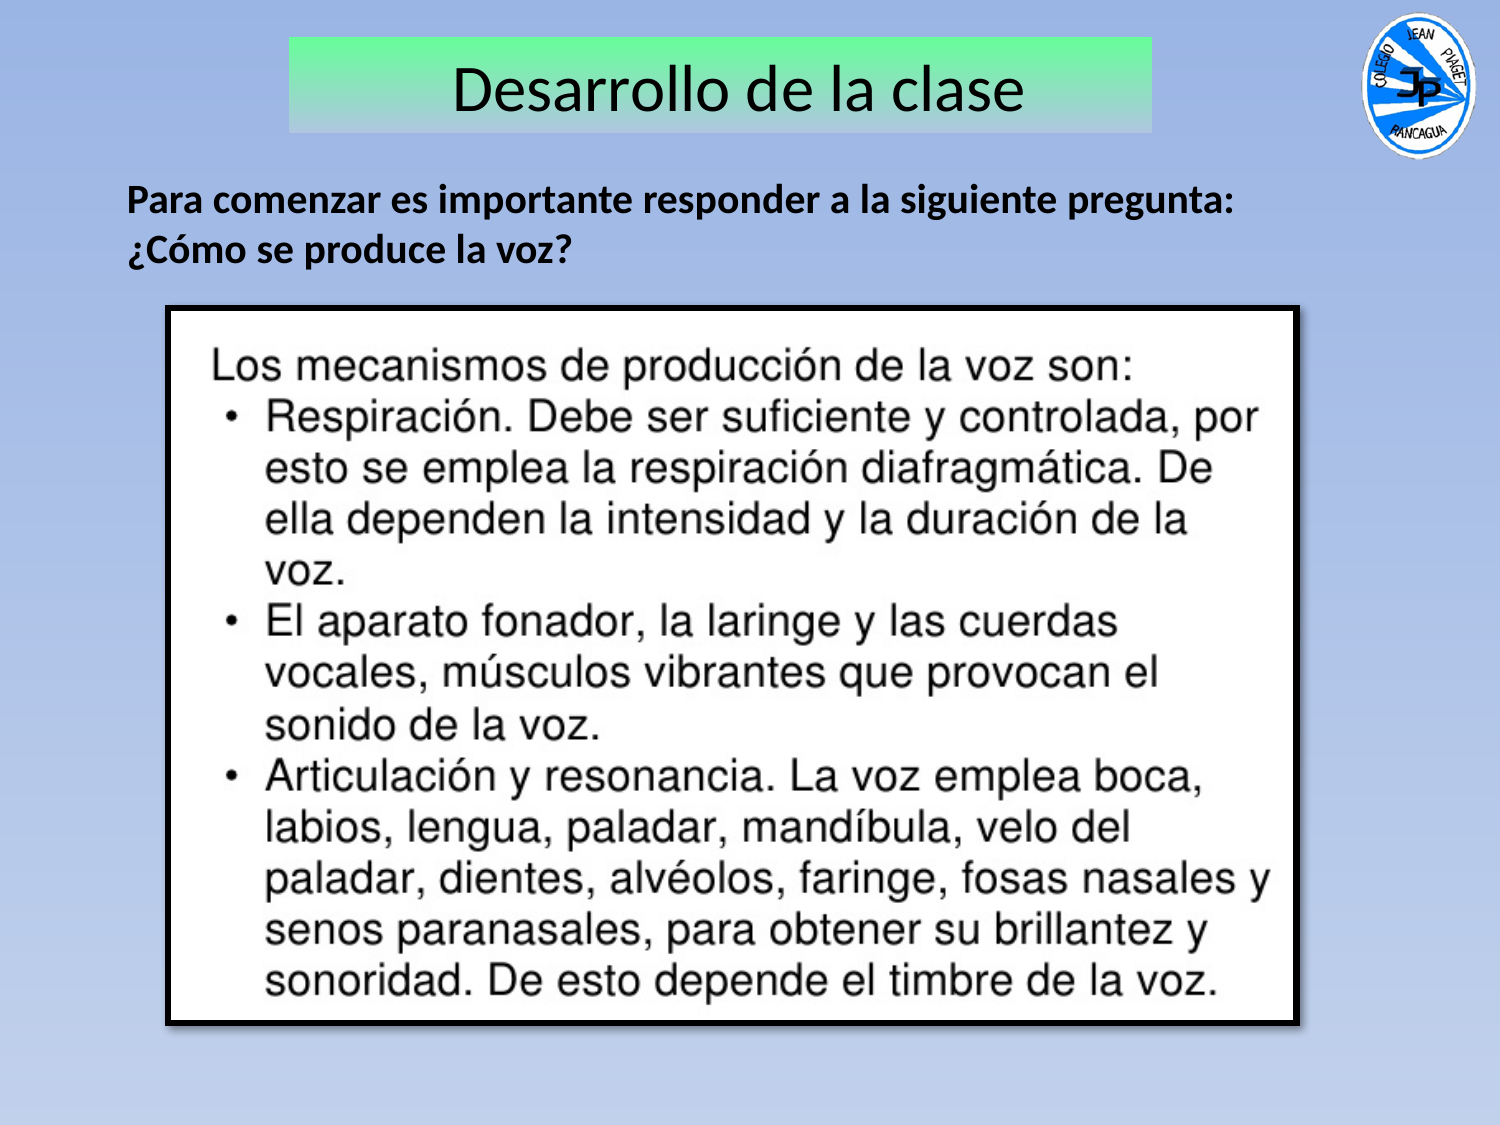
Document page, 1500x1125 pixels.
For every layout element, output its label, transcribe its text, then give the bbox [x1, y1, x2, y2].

picture [1334, 10, 1500, 162]
picture [170, 310, 1294, 1021]
text_box Desarrollo de la clase [289, 37, 1152, 133]
text_box Para comenzar es importante responder a la siguiente pregunta: ¿Cómo se produce la voz? [112, 164, 1500, 280]
